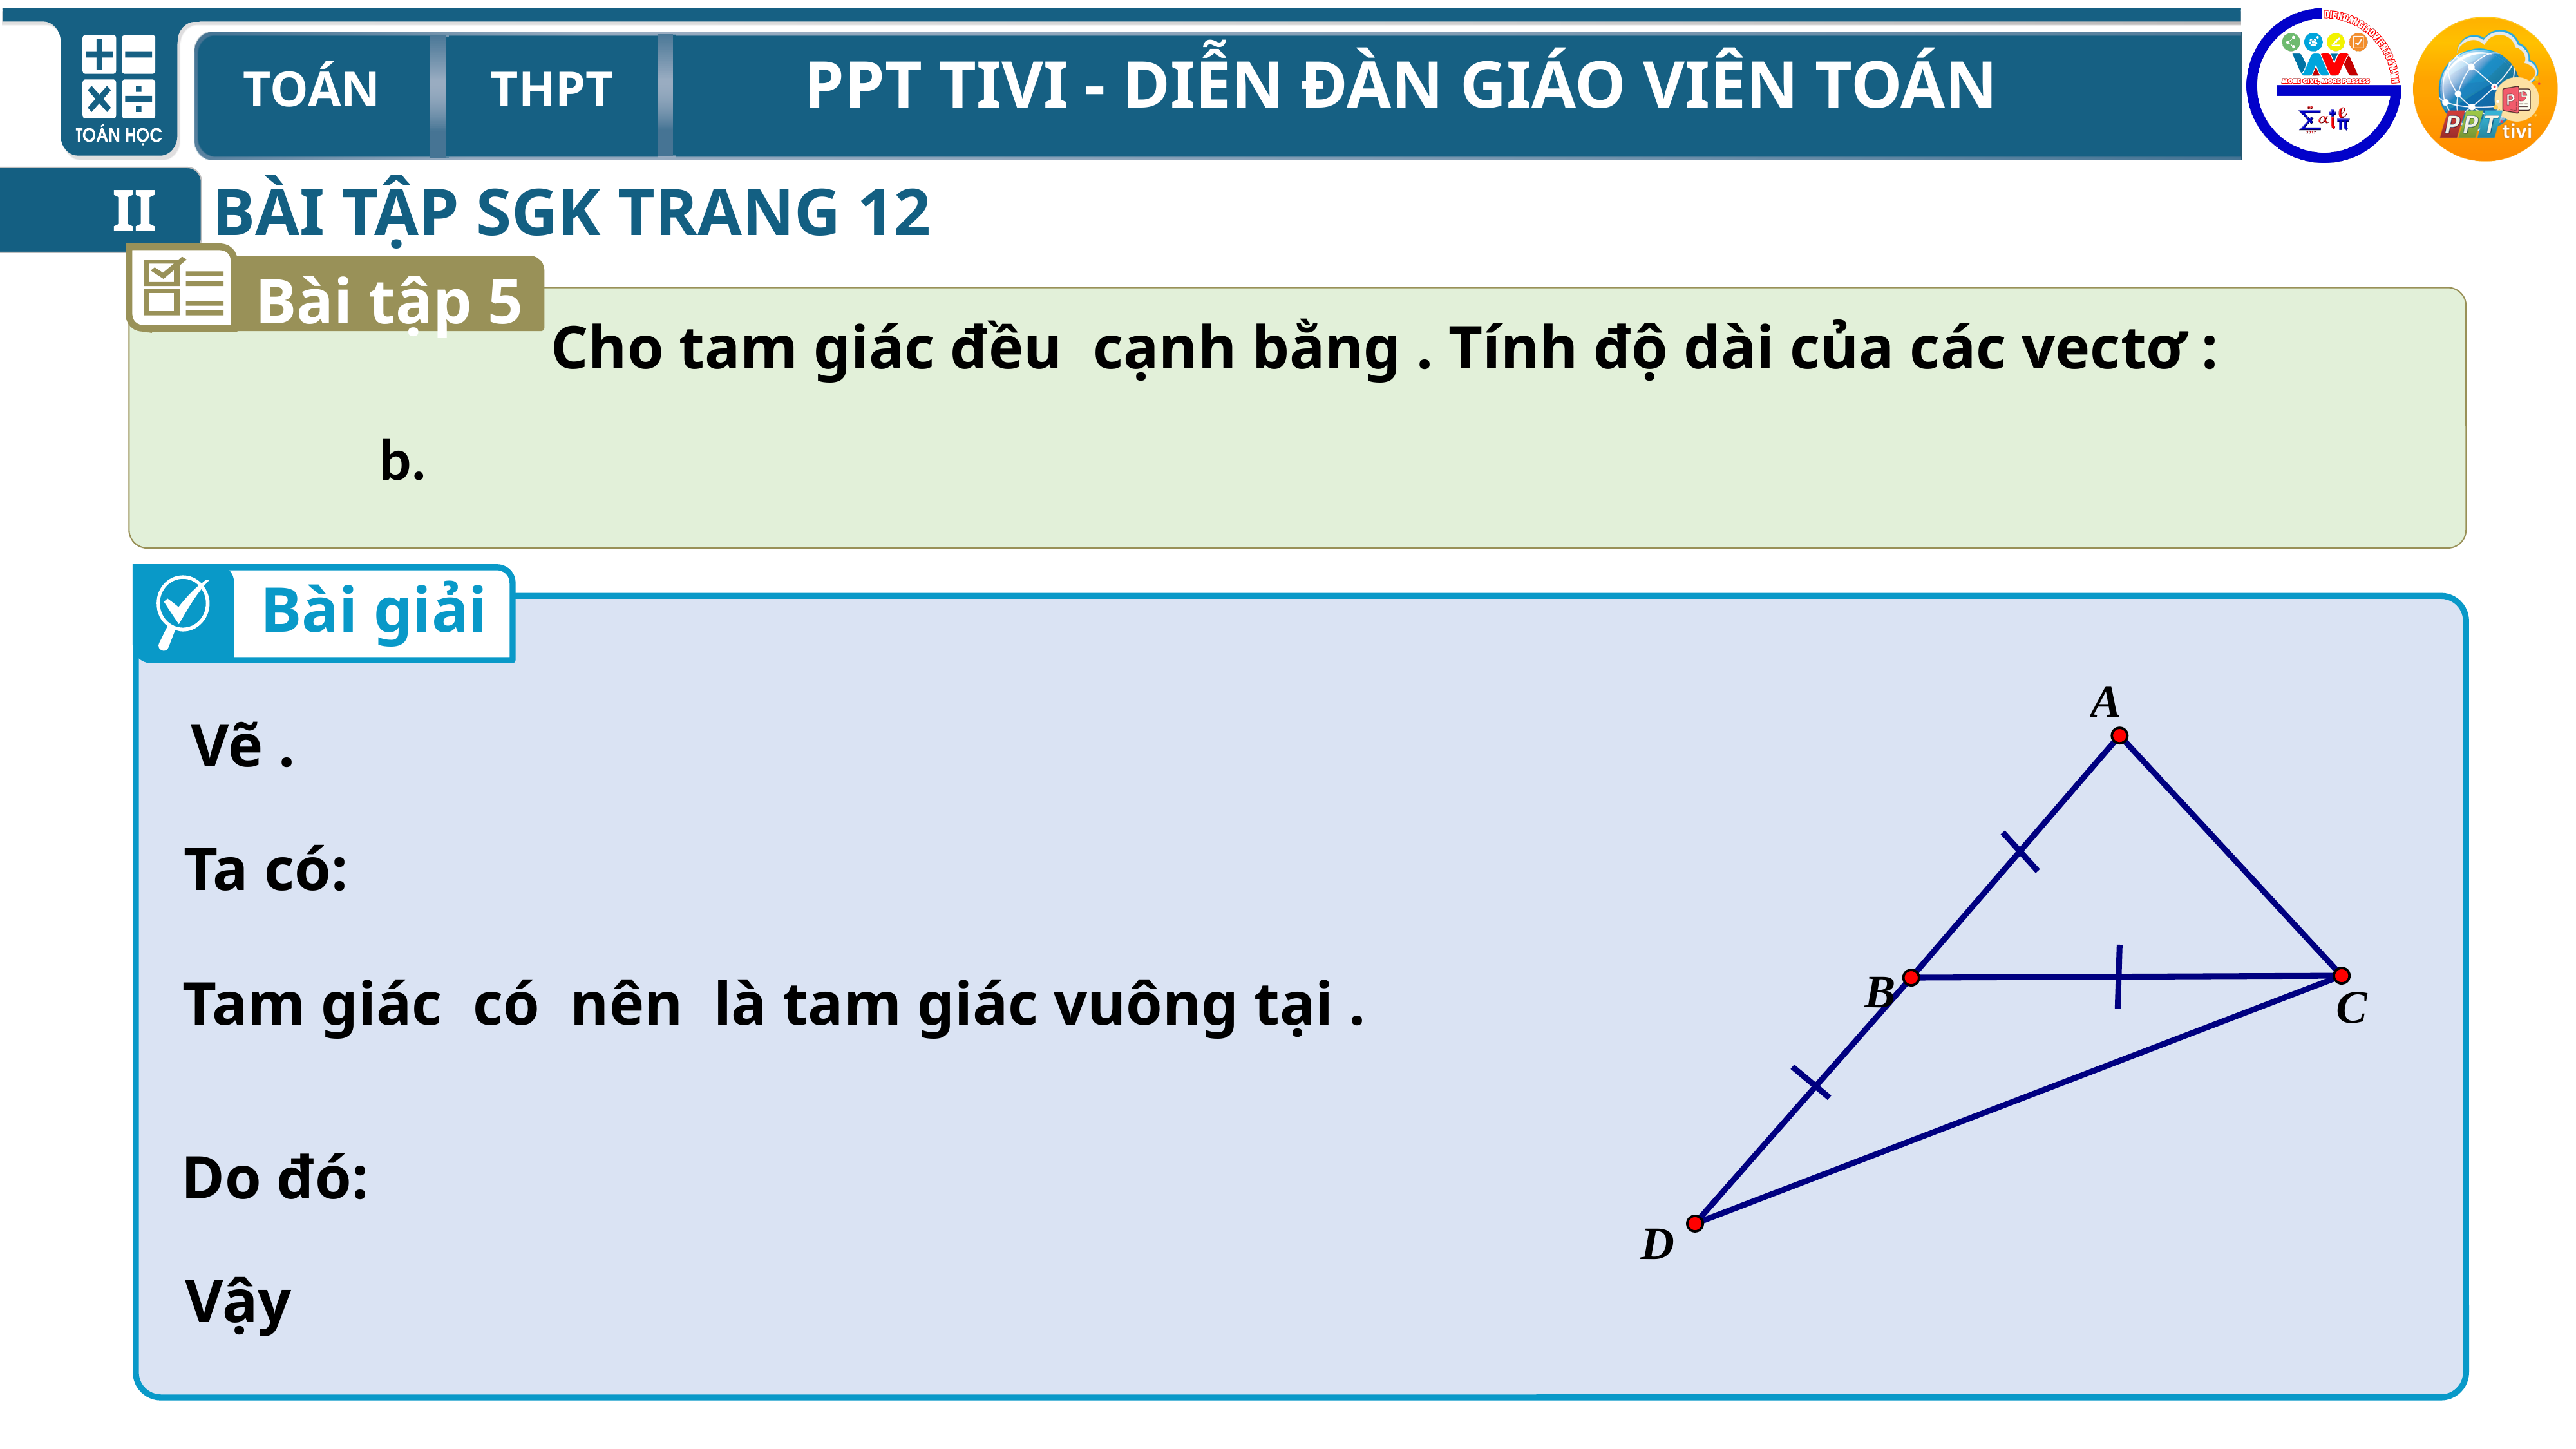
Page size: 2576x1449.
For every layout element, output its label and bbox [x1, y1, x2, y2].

picture [2, 22, 2242, 160]
text_box [129, 247, 2467, 549]
picture [2412, 16, 2558, 162]
text_box [0, 166, 1136, 254]
text_box [135, 565, 2467, 1398]
picture [2246, 8, 2401, 163]
